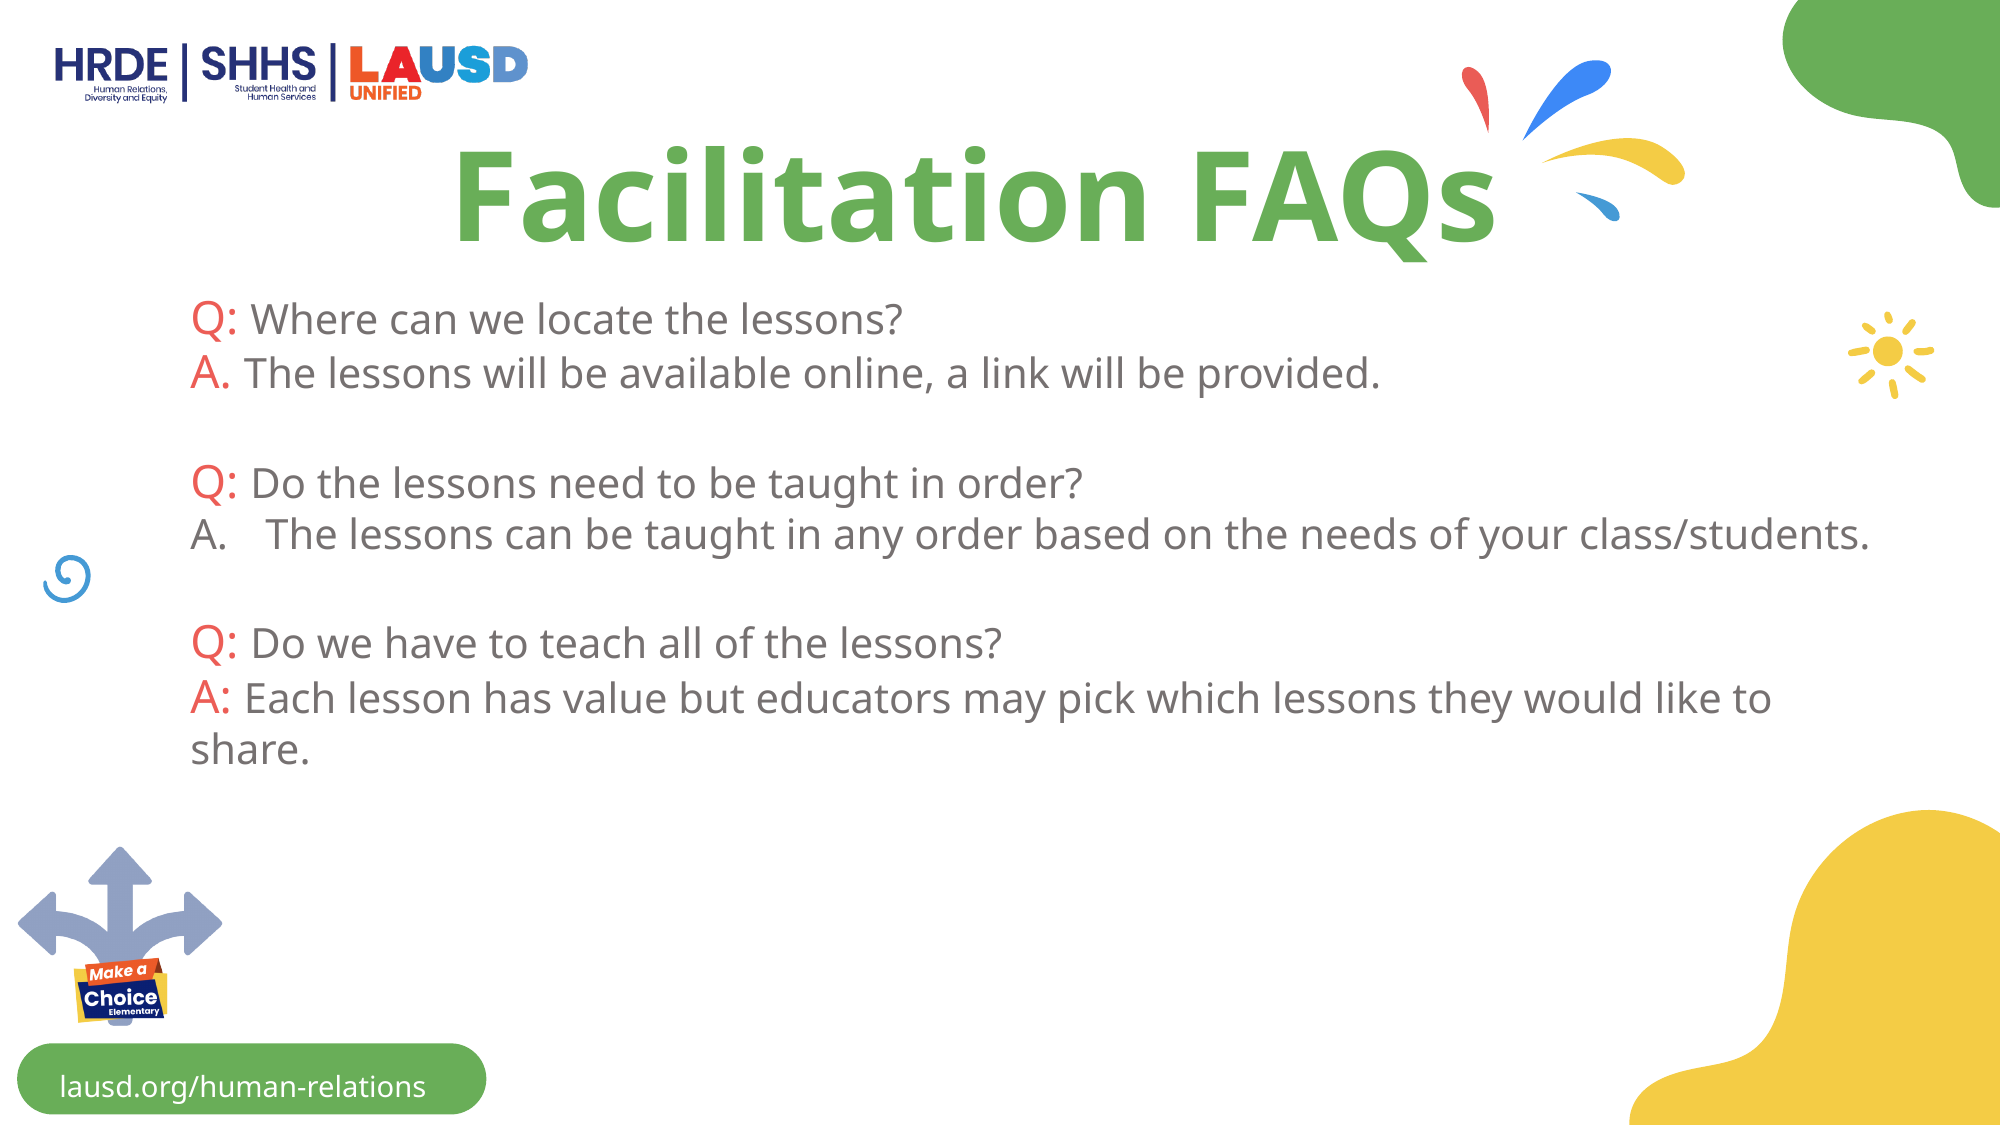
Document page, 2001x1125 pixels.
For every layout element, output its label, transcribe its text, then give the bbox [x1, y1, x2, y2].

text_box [1847, 311, 1935, 400]
text_box [1628, 808, 2000, 1125]
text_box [17, 1043, 487, 1115]
text_box [1781, 0, 2000, 209]
picture [17, 819, 223, 1026]
text_box [51, 38, 531, 105]
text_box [1461, 60, 1685, 222]
text_box [43, 554, 91, 603]
text_box Facilitation FAQs [435, 109, 1565, 274]
text_box Q: Where can we locate the lessons? A. The lessons will be available online, a link will be provided. Q: Do the lessons need to be taught in order? The lessons can be taught in any order based on the needs of your class/students. Q: Do we have to teach all of the lessons? A: Each lesson has value but educators may pick which lessons they would like to share. [175, 280, 1919, 781]
